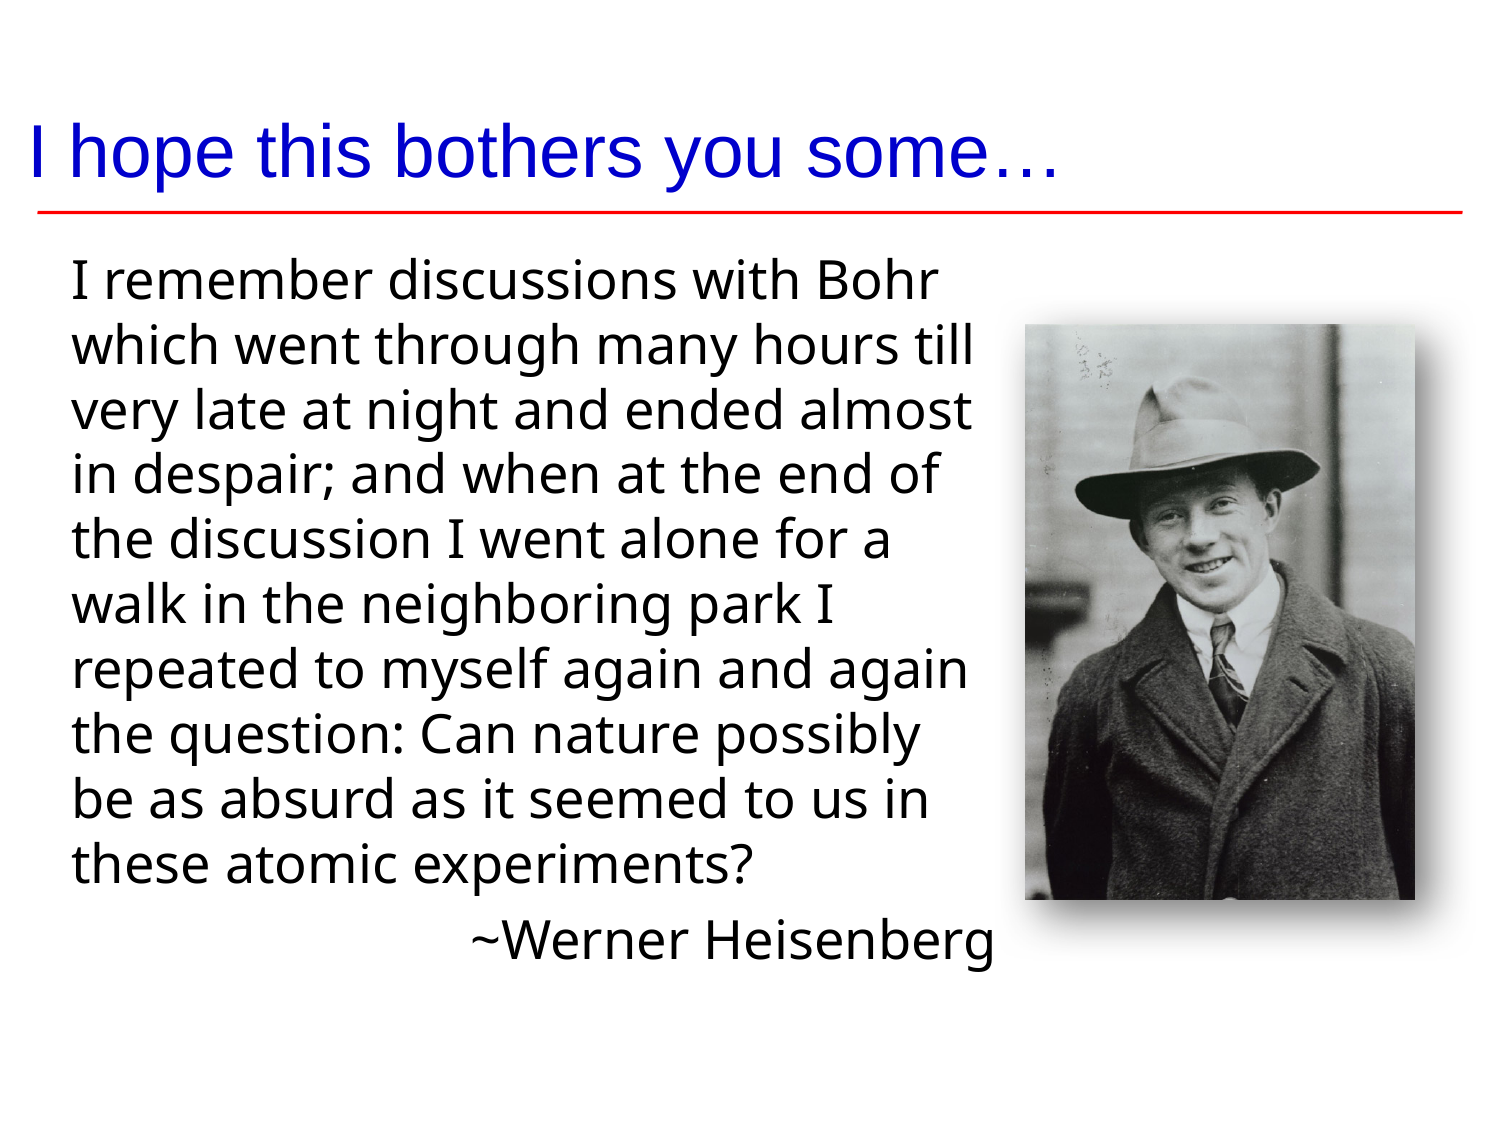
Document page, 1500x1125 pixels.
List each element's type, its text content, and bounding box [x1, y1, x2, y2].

title I hope this bothers you some… [12, 0, 1488, 201]
picture [1024, 324, 1415, 901]
list I remember discussions with Bohr which went through many hours till very late at night and ended almost in despair; and when at the end of the discussion I went alone for a walk in the neighboring park I repeated to myself again and again the question: Can nature possibly be as absurd as it seemed to us in these atomic experiments? ~Werner Heisenberg [0, 237, 1013, 1038]
